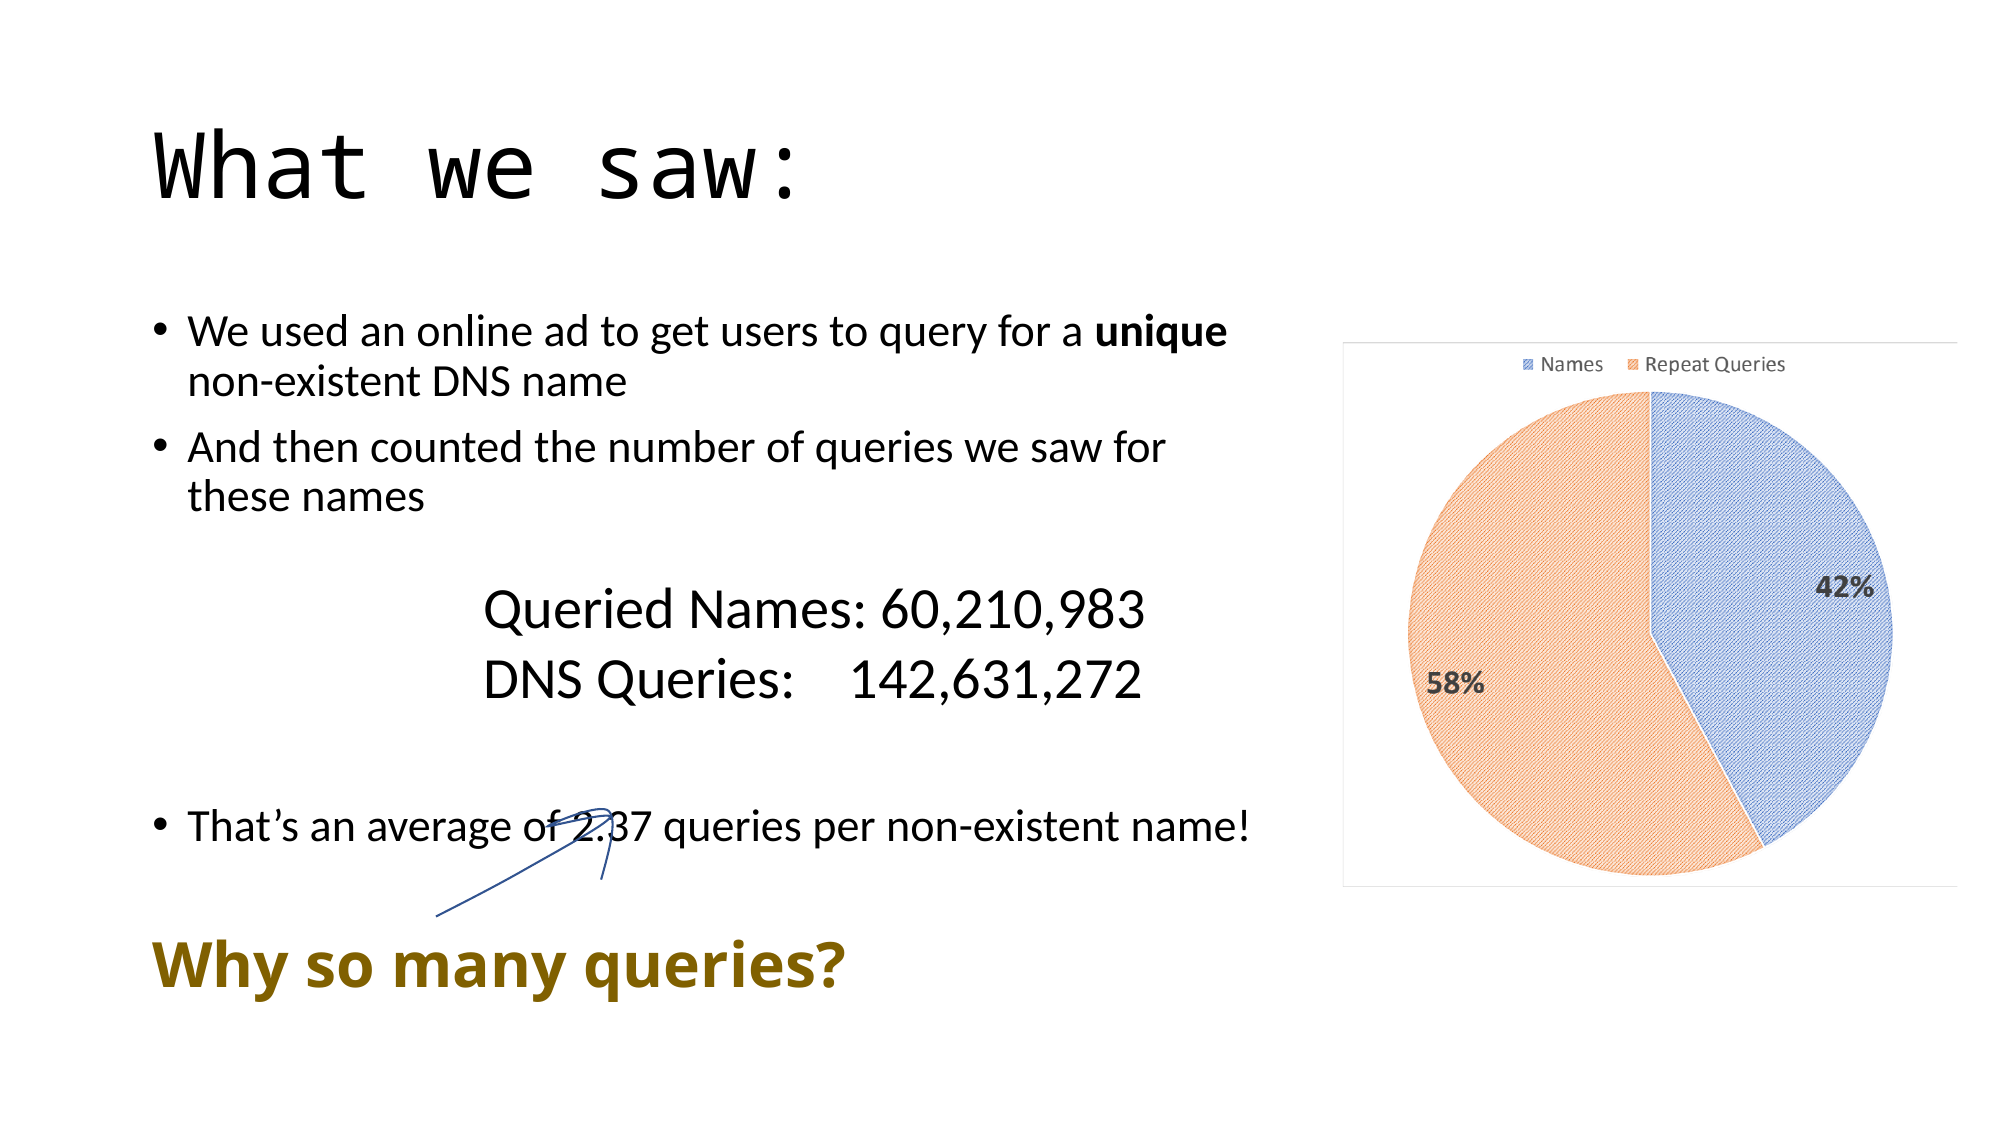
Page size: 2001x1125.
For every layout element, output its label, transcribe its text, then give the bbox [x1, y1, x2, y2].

picture [1342, 342, 1958, 887]
text_box [435, 807, 614, 918]
text_box Queried Names: 60,210,983 DNS Queries: 142,631,272 [468, 562, 1161, 858]
list We used an online ad to get users to query for a unique non-existent DNS name And then counted the number of queries we saw for these names That’s an average of 2.37 queries per non-existent name! Why so many queries? [137, 299, 1291, 1014]
title What we saw: [137, 59, 1863, 278]
